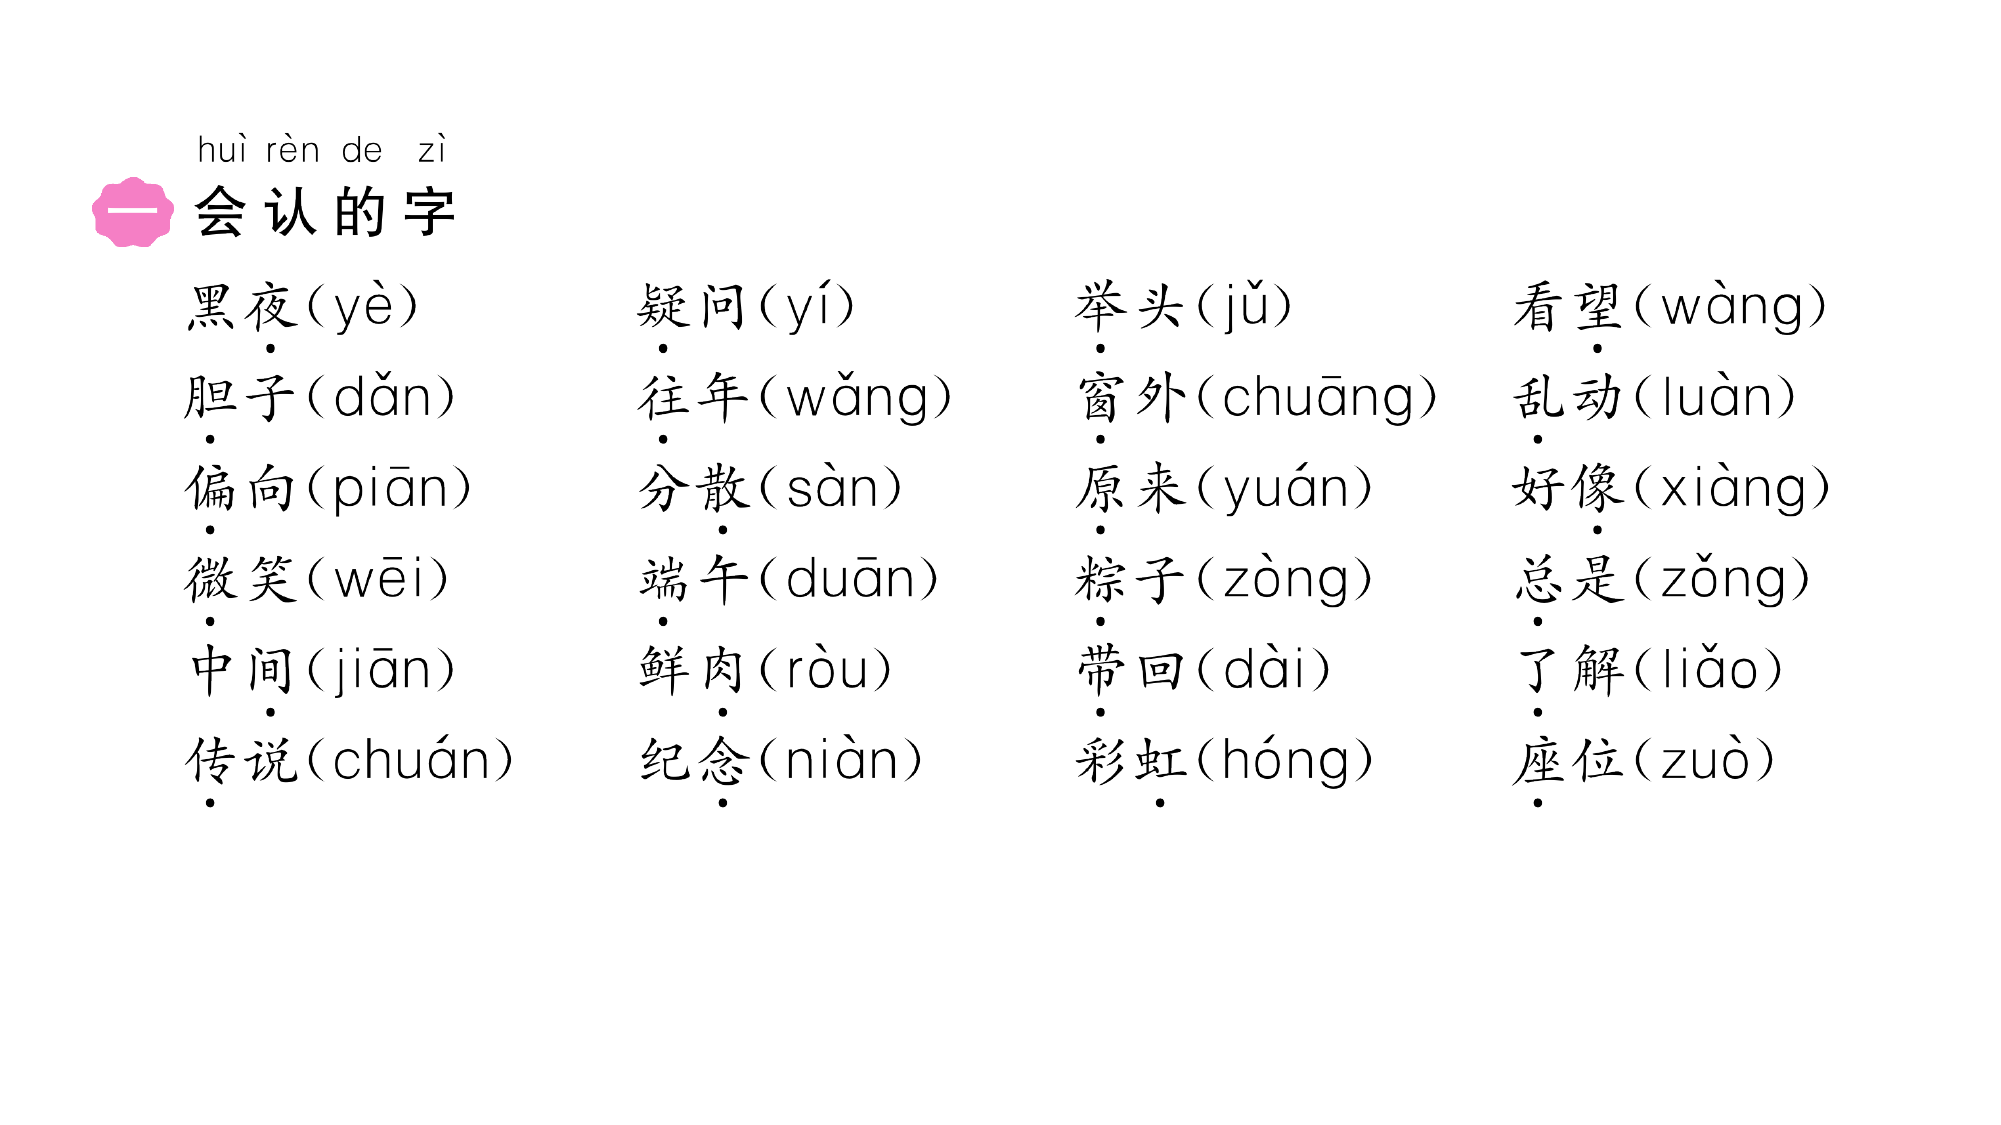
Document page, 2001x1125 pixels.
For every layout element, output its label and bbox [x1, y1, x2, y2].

picture [88, 118, 1979, 811]
